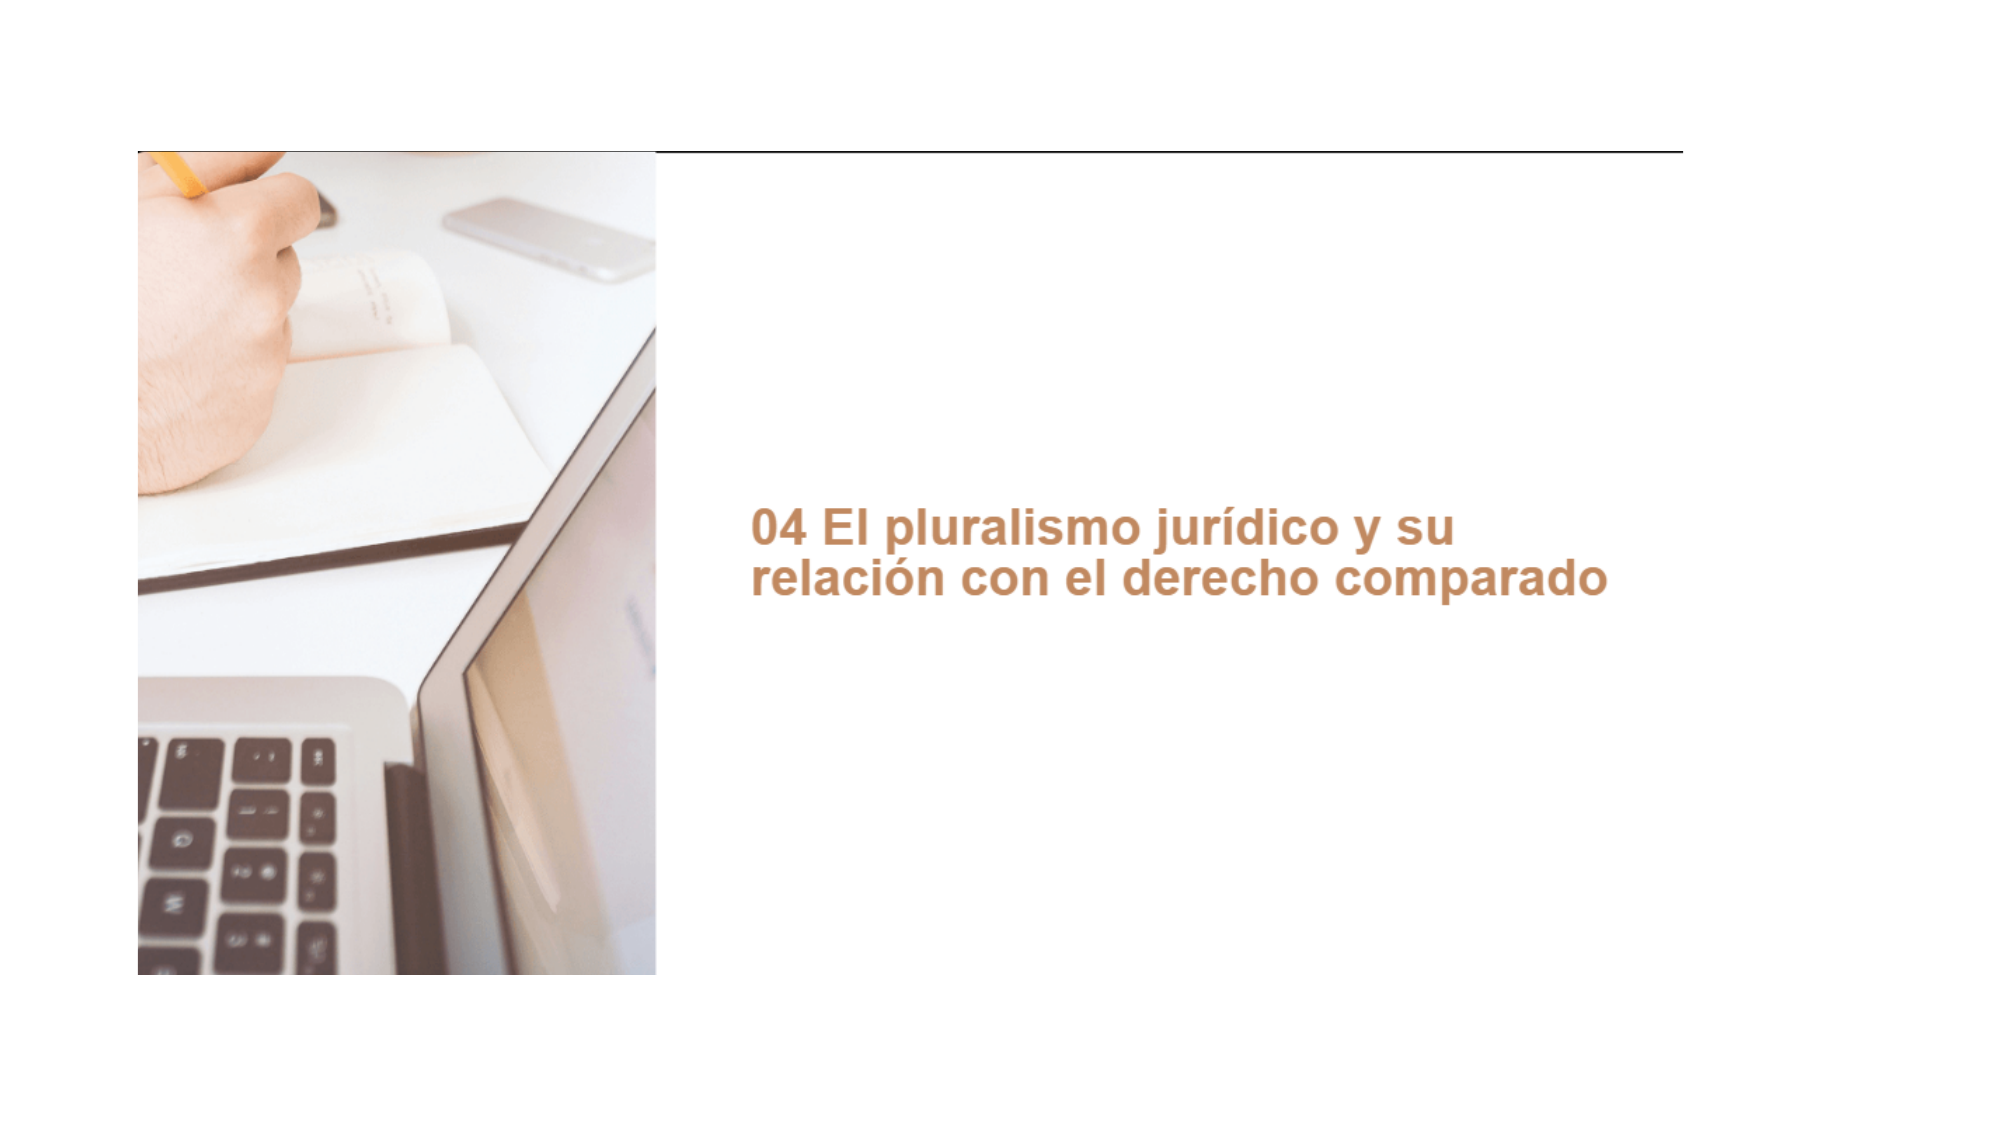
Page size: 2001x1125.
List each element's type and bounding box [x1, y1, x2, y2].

picture [137, 151, 1684, 975]
